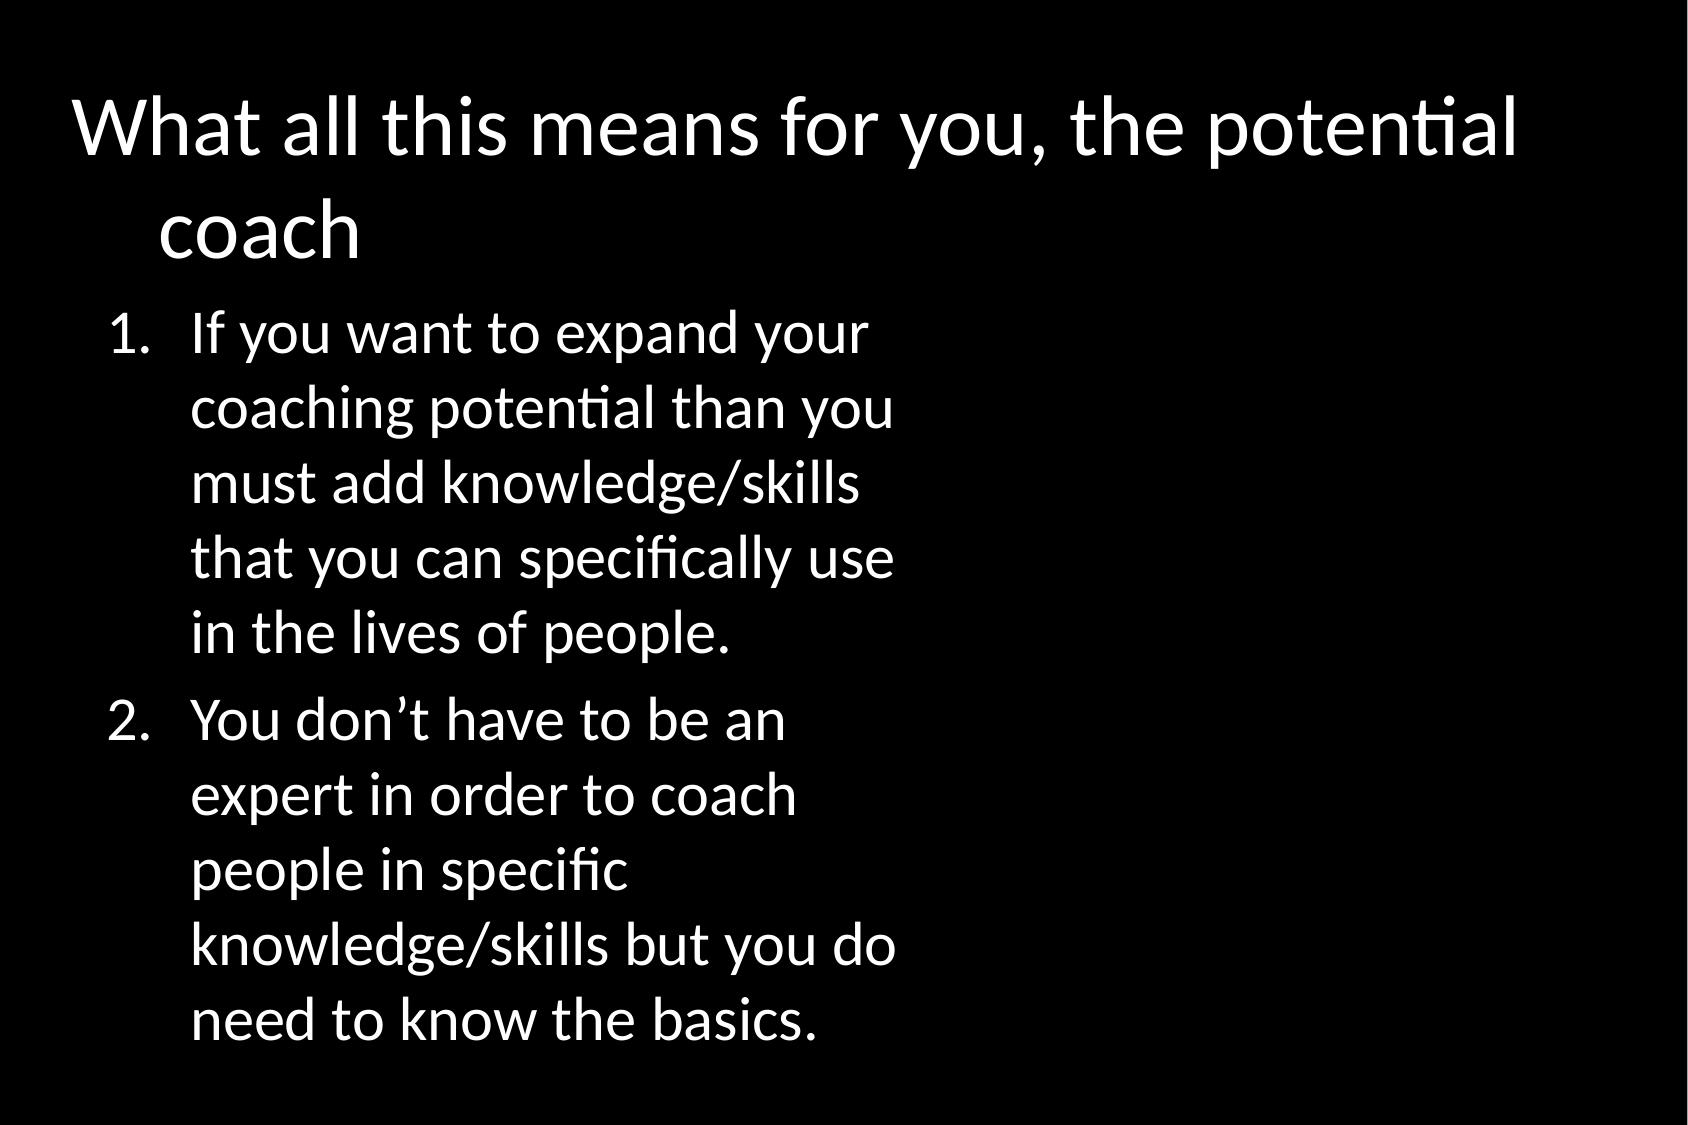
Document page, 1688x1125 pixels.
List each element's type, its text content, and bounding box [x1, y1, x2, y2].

list If you want to expand your coaching potential than you must add knowledge/skills that you can specifically use in the lives of people. You don’t have to be an expert in order to coach people in specific knowledge/skills but you do need to know the basics. [91, 283, 915, 622]
title What all this means for you, the potential coach [55, 60, 1604, 284]
